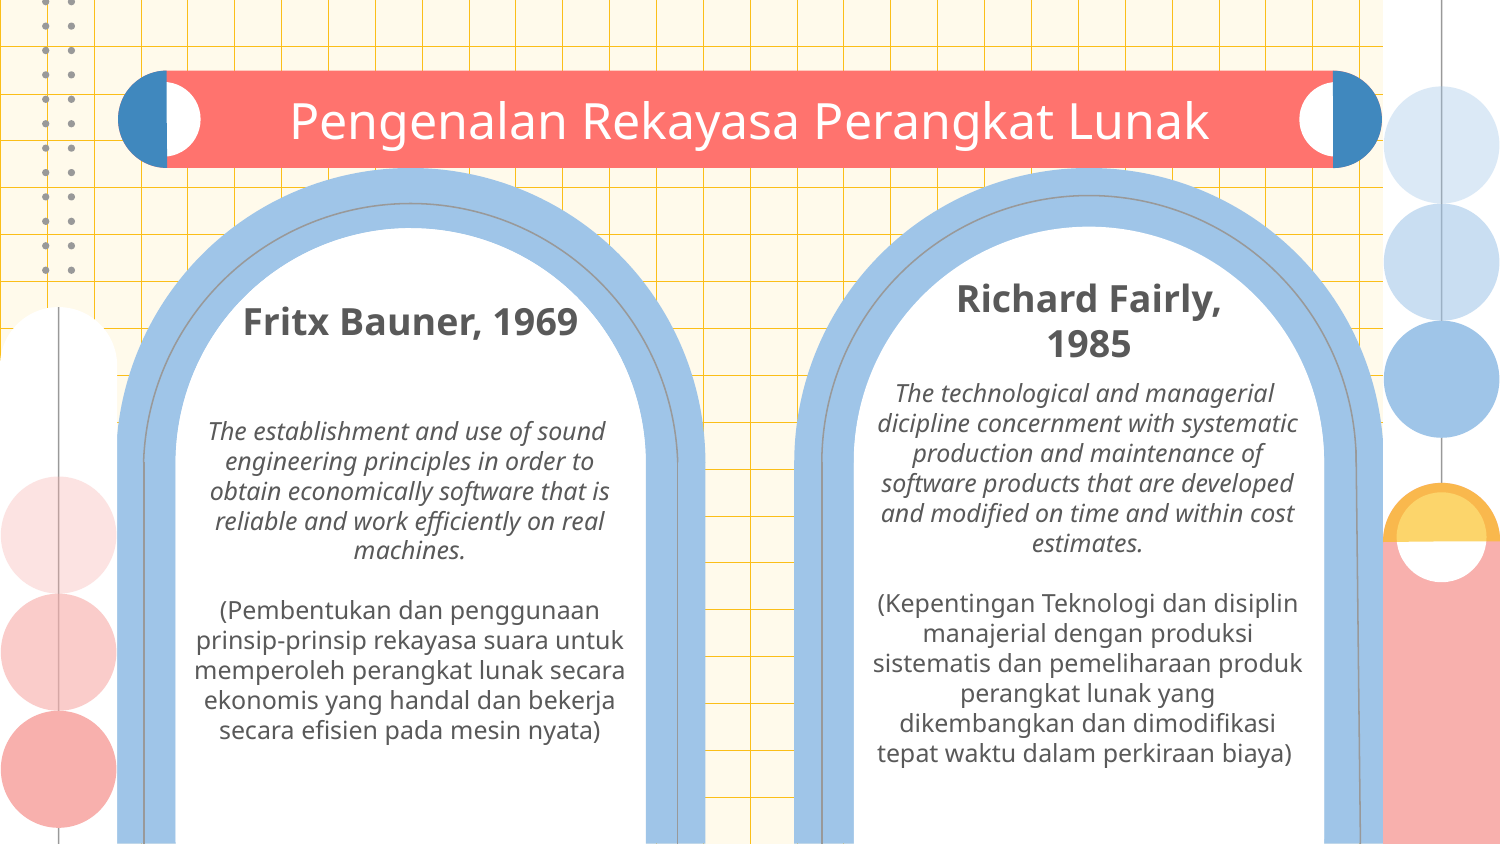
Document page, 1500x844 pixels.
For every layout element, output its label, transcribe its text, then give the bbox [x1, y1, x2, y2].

subtitle The establishment and use of sound engineering principles in order to obtain economically software that is reliable and work efficiently on real machines. (Pembentukan dan penggunaan prinsip-prinsip rekayasa suara untuk memperoleh perangkat lunak secara ekonomis yang handal dan bekerja secara efisien pada mesin nyata) [142, 400, 650, 489]
subtitle The technological and managerial dicipline concernment with systematic production and maintenance of software products that are developed and modified on time and within cost estimates. (Kepentingan Teknologi dan disiplin manajerial dengan produksi sistematis dan pemeliharaan produk perangkat lunak yang dikembangkan dan dimodifikasi tepat waktu dalam perkiraan biaya) [827, 362, 1320, 452]
title Fritx Bauner, 1969 [217, 284, 604, 355]
title Richard Fairly, 1985 [896, 284, 1282, 355]
title Pengenalan Rekayasa Perangkat Lunak [200, 88, 1300, 151]
